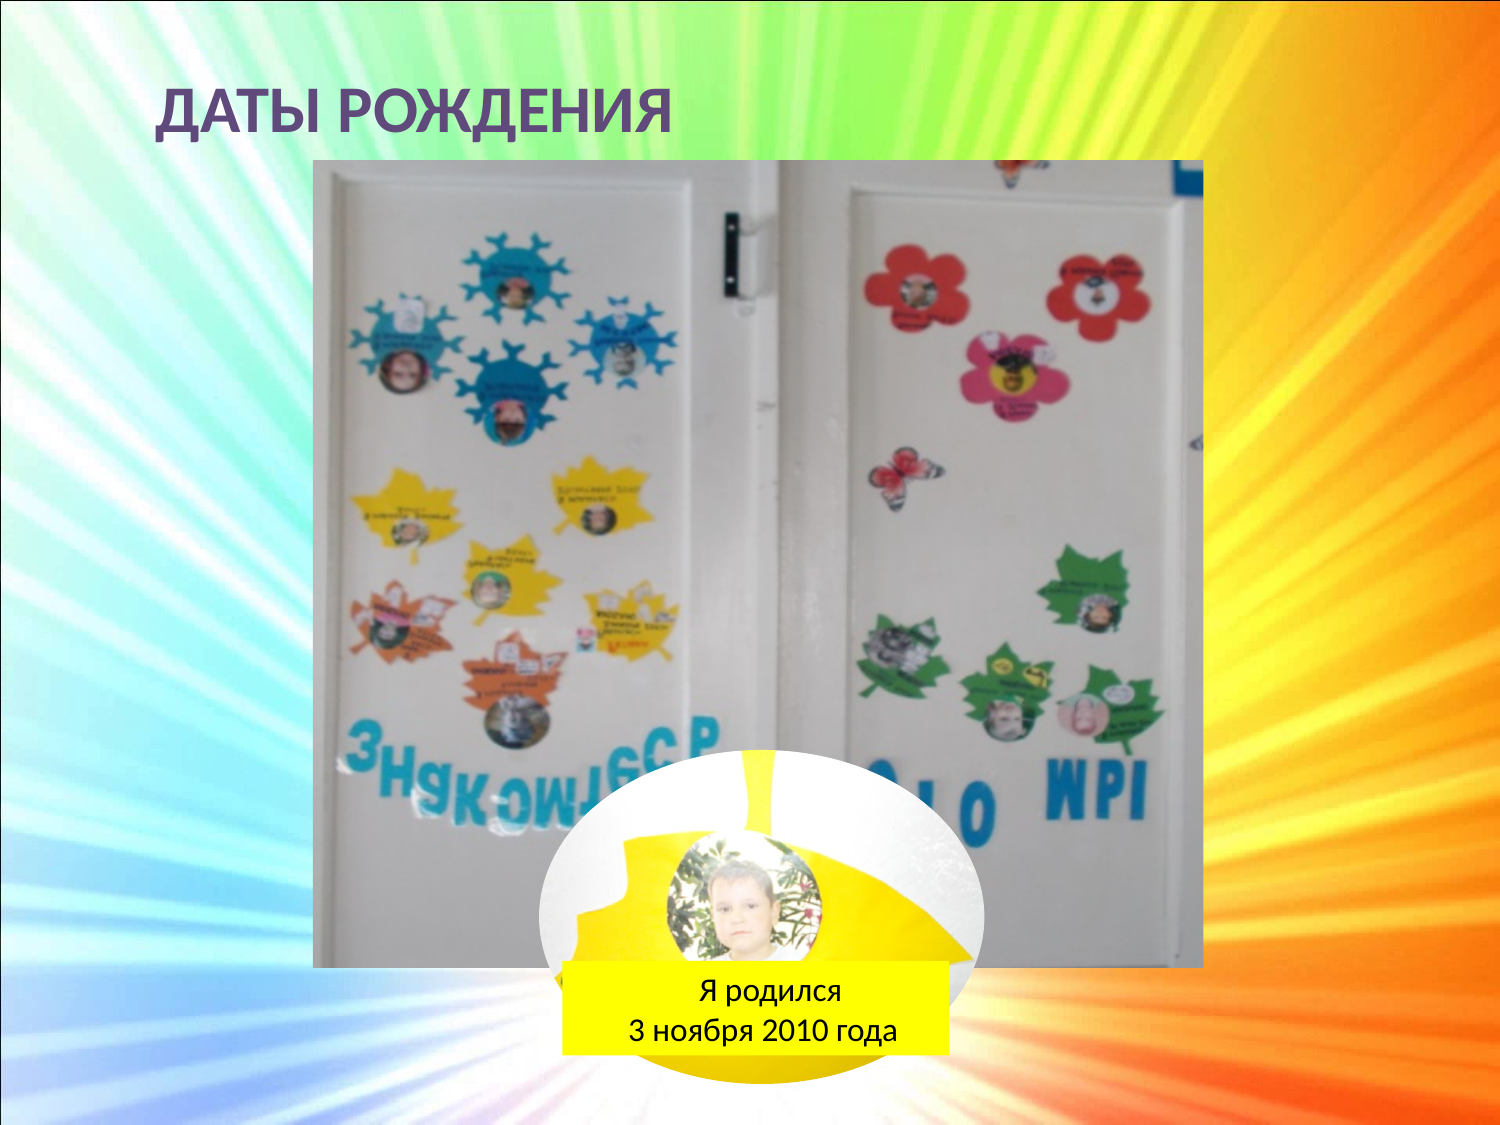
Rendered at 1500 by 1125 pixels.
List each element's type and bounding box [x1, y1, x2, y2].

picture [312, 160, 1204, 1085]
list [0, 0, 1500, 1125]
